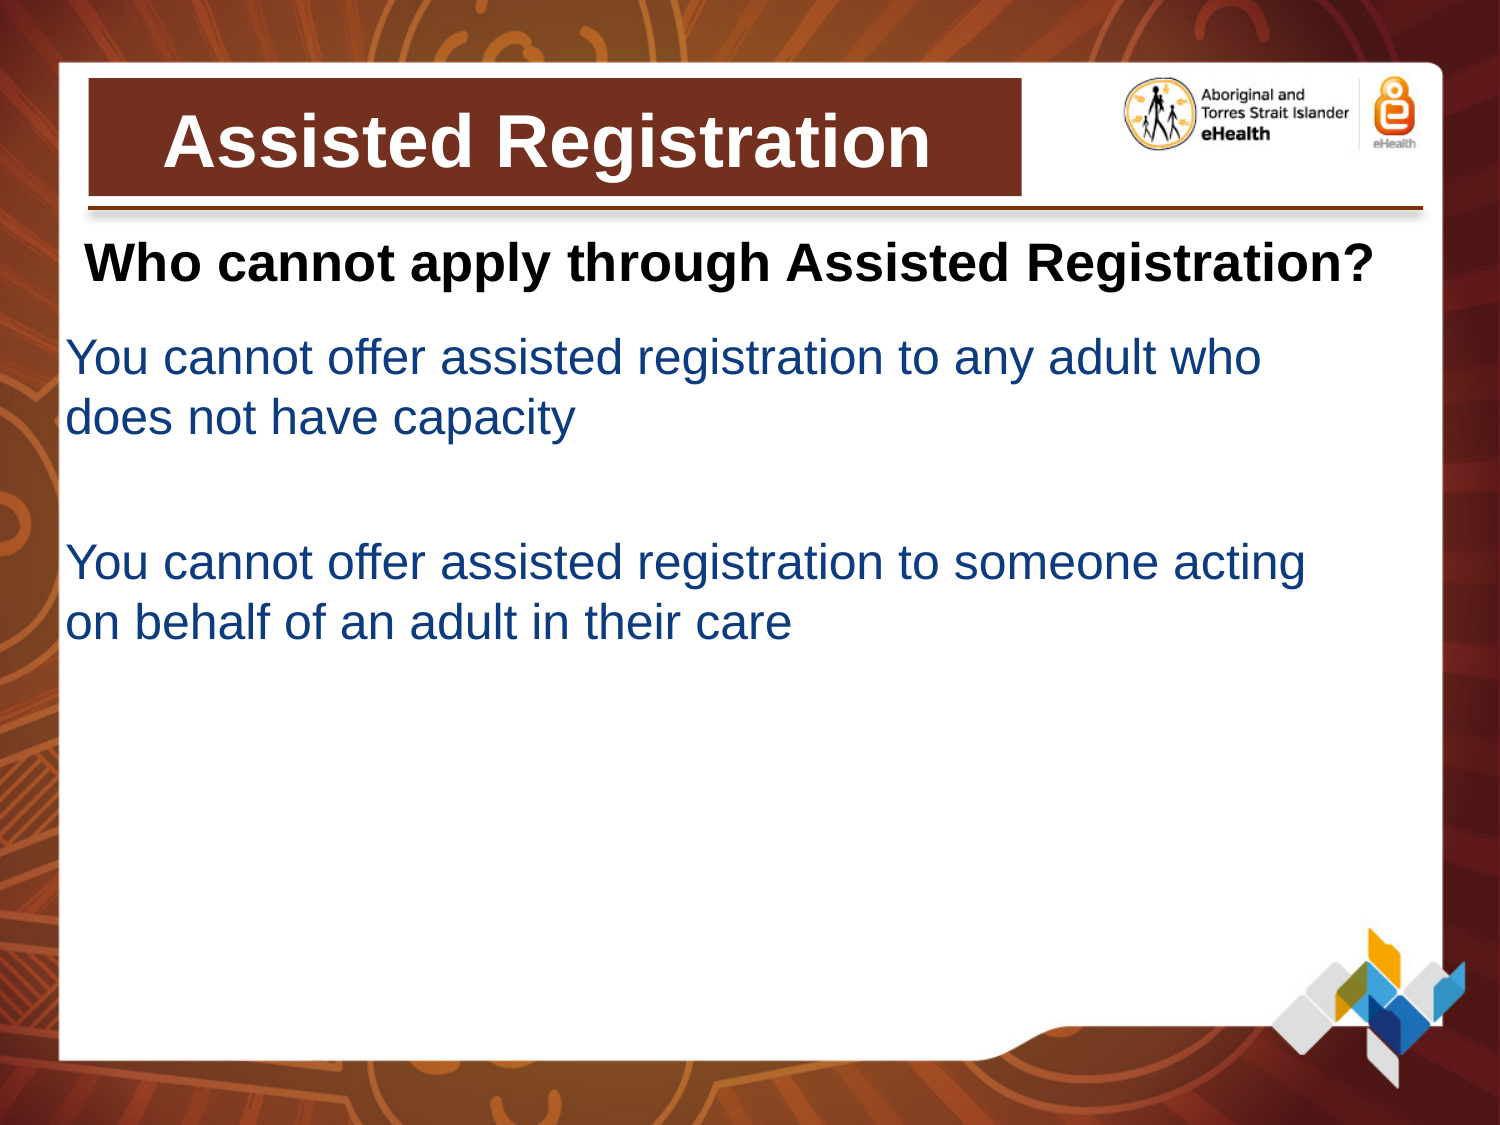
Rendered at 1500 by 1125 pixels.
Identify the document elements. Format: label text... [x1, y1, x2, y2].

list You cannot offer assisted registration to any adult who does not have capacity You cannot offer assisted registration to someone acting on behalf of an adult in their care [64, 324, 1365, 1012]
picture [0, 0, 1500, 1125]
text_box Who cannot apply through Assisted Registration? [69, 219, 1429, 300]
title Assisted Registration [88, 78, 1022, 197]
